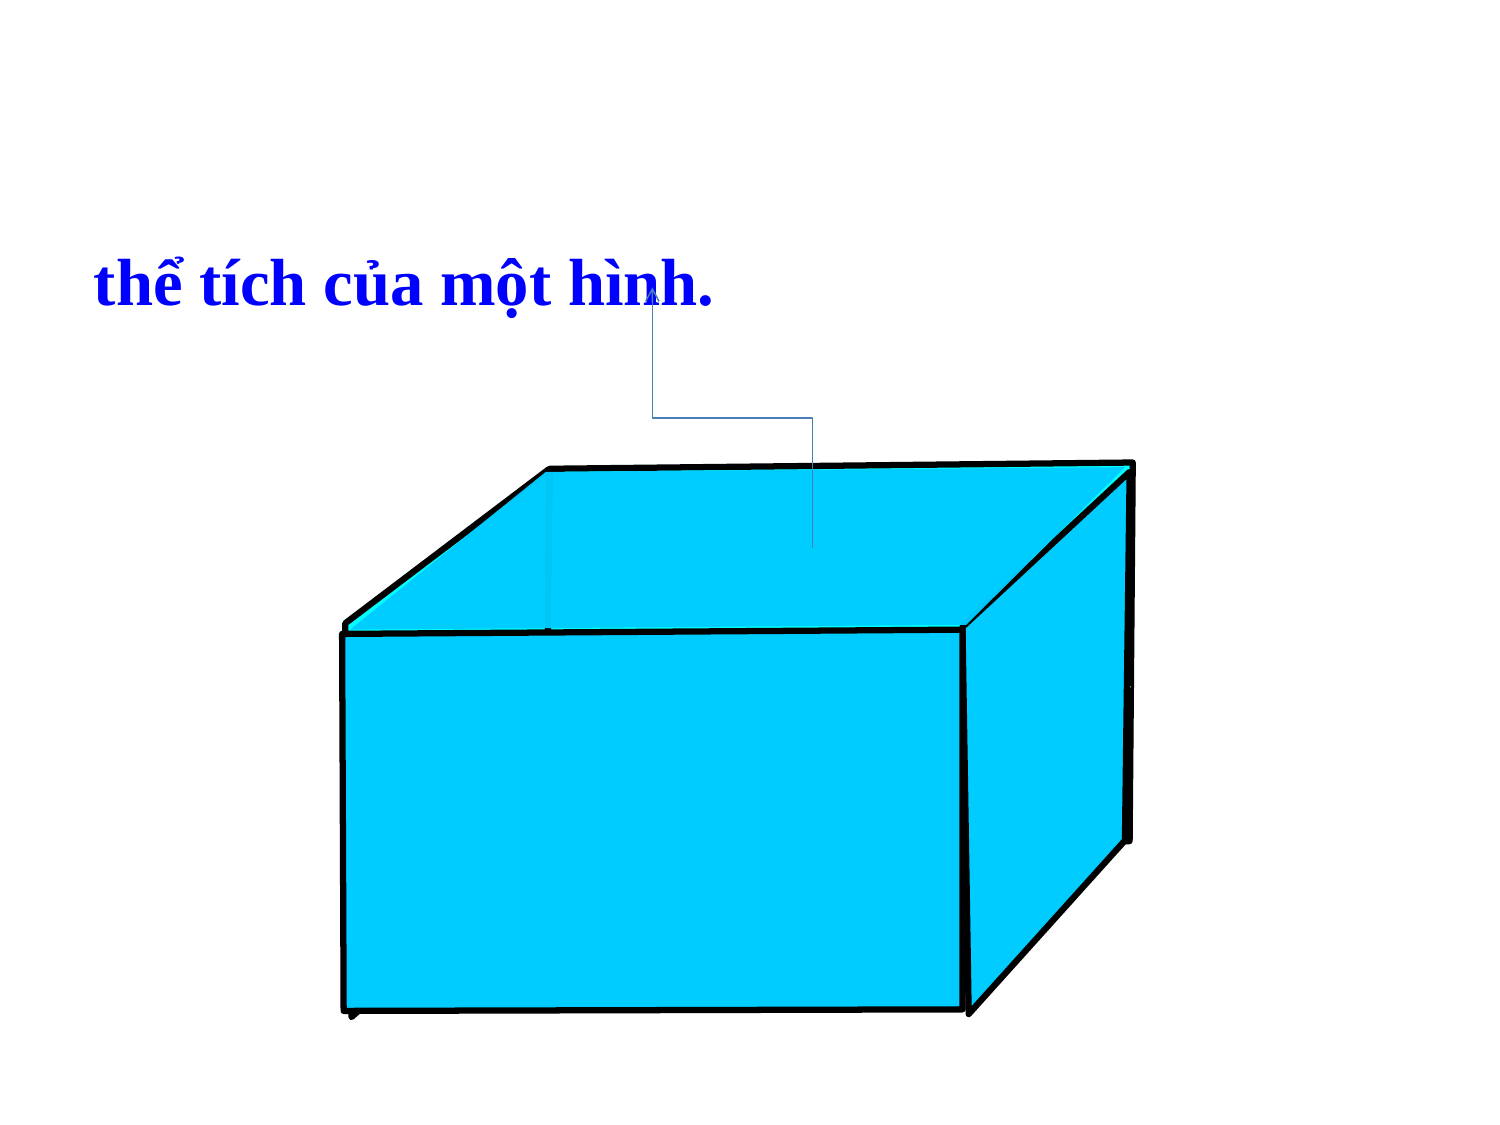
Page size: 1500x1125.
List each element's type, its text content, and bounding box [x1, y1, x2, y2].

text_box [345, 478, 547, 633]
text_box [962, 471, 1130, 1015]
text_box [342, 629, 963, 1011]
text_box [601, 337, 864, 499]
text_box [547, 625, 963, 632]
text_box [1125, 688, 1131, 842]
text_box [351, 1011, 359, 1018]
text_box [350, 467, 1126, 630]
text_box [869, 462, 1133, 686]
text_box thể tích của một hình. [62, 230, 1450, 406]
